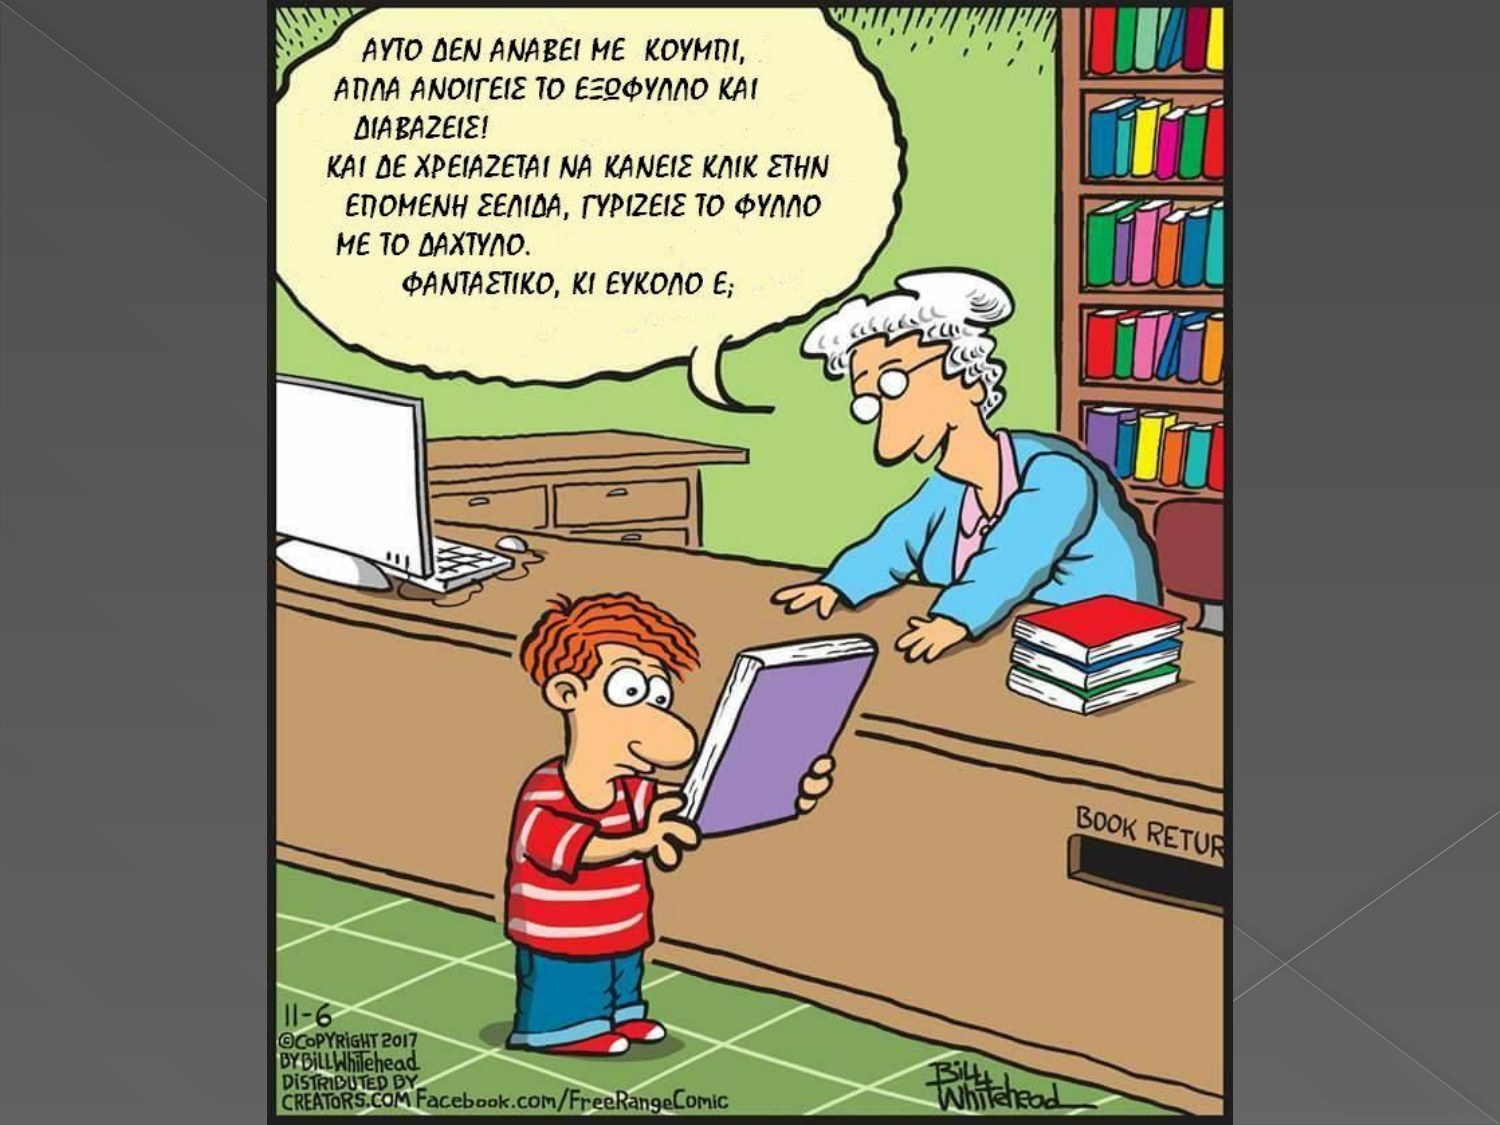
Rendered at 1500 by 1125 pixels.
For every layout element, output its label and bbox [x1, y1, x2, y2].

picture [266, 0, 1233, 1125]
